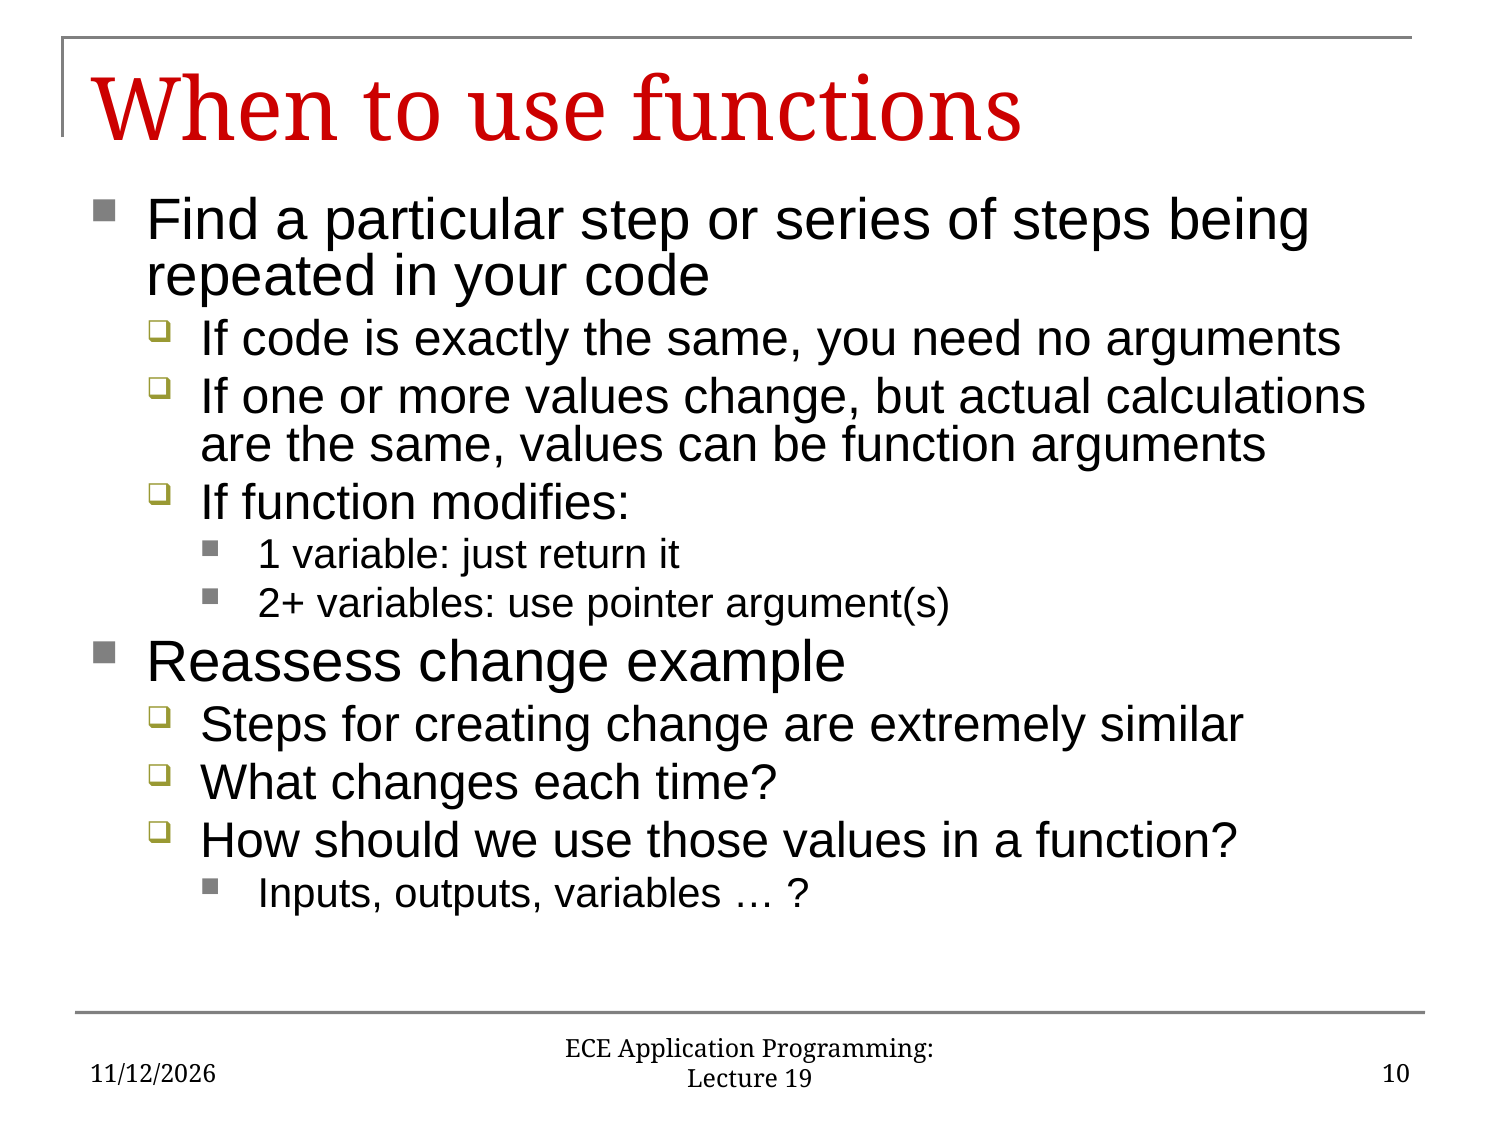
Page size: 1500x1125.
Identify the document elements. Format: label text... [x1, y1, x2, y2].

title When to use functions [75, 45, 1425, 163]
list Find a particular step or series of steps being repeated in your code If code is exactly the same, you need no arguments If one or more values change, but actual calculations are the same, values can be function arguments If function modifies: 1 variable: just return it 2+ variables: use pointer argument(s) Reassess change example Steps for creating change are extremely similar What changes each time? How should we use those values in a function? Inputs, outputs, variables … ? [75, 187, 1425, 1006]
footer ECE Application Programming: Lecture 19 [512, 1024, 988, 1101]
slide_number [74, 1023, 426, 1100]
slide_number 10 [1074, 1023, 1426, 1100]
